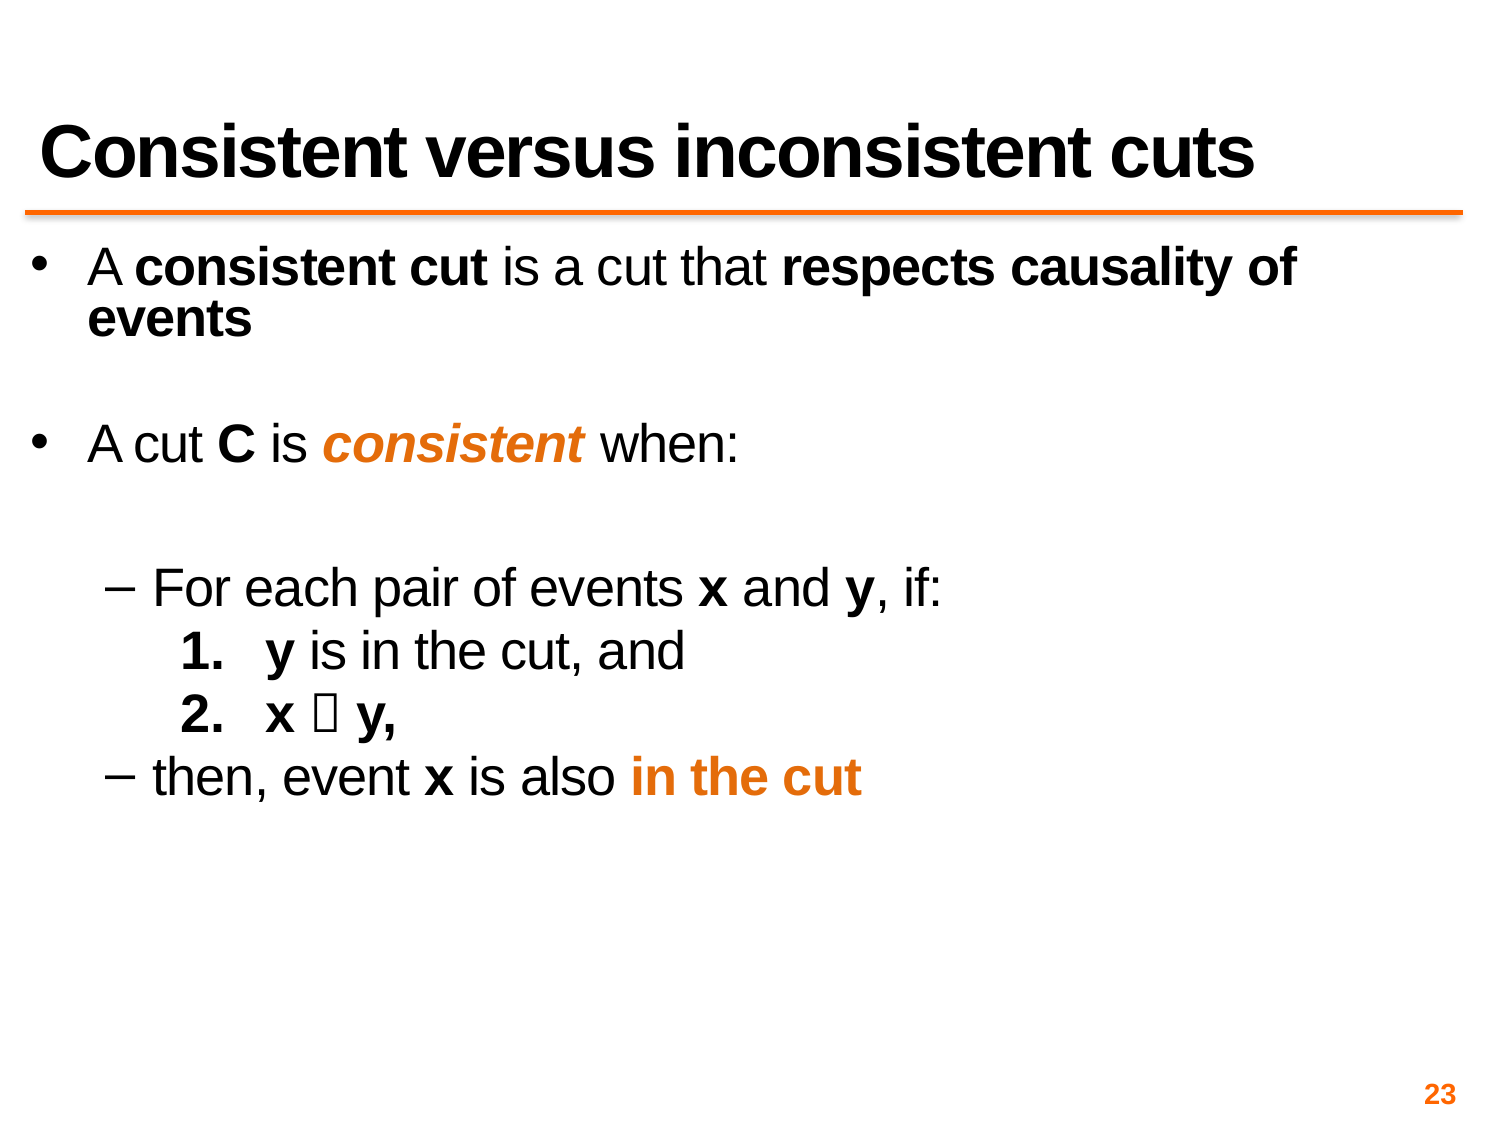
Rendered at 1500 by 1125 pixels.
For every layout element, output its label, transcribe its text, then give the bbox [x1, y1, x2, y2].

title Consistent versus inconsistent cuts [24, 24, 1463, 201]
slide_number 23 [1112, 1074, 1463, 1110]
list A consistent cut is a cut that respects causality of events A cut C is consistent when: For each pair of events x and y, if: y is in the cut, and x  y, then, event x is also in the cut [24, 237, 1463, 1063]
